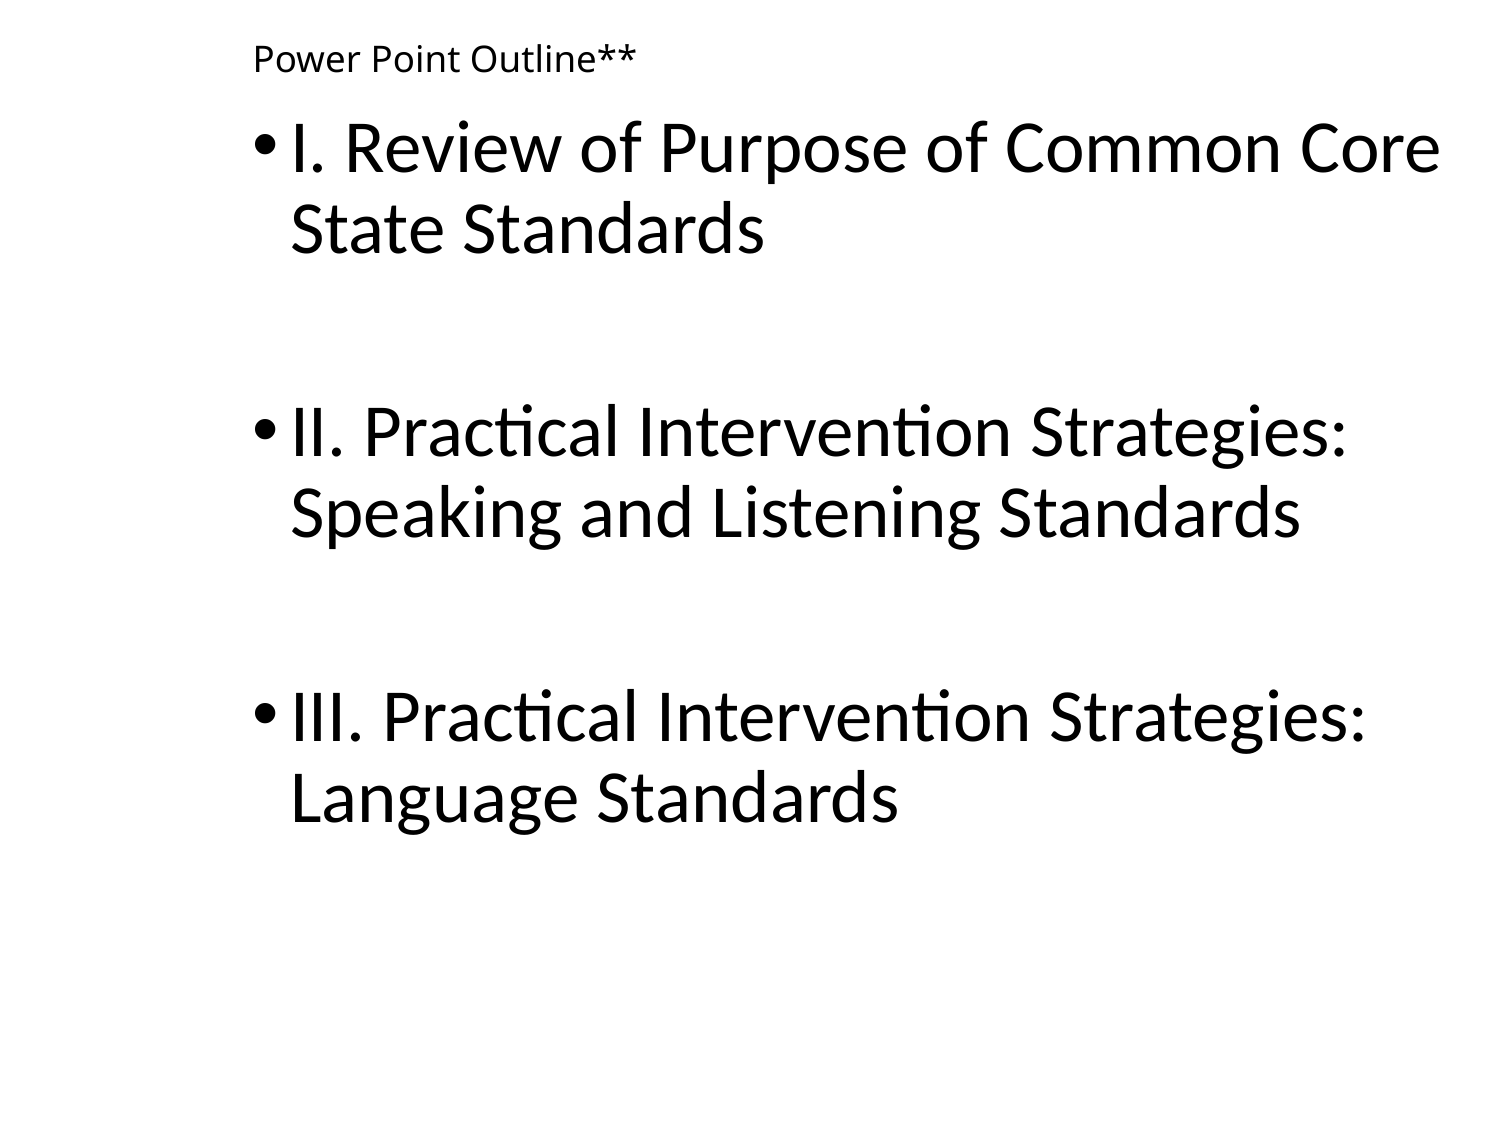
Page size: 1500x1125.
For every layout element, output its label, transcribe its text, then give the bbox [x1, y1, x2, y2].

list I. Review of Purpose of Common Core State Standards II. Practical Intervention Strategies: Speaking and Listening Standards III. Practical Intervention Strategies: Language Standards [237, 99, 1475, 988]
title Power Point Outline** [237, 32, 1473, 88]
